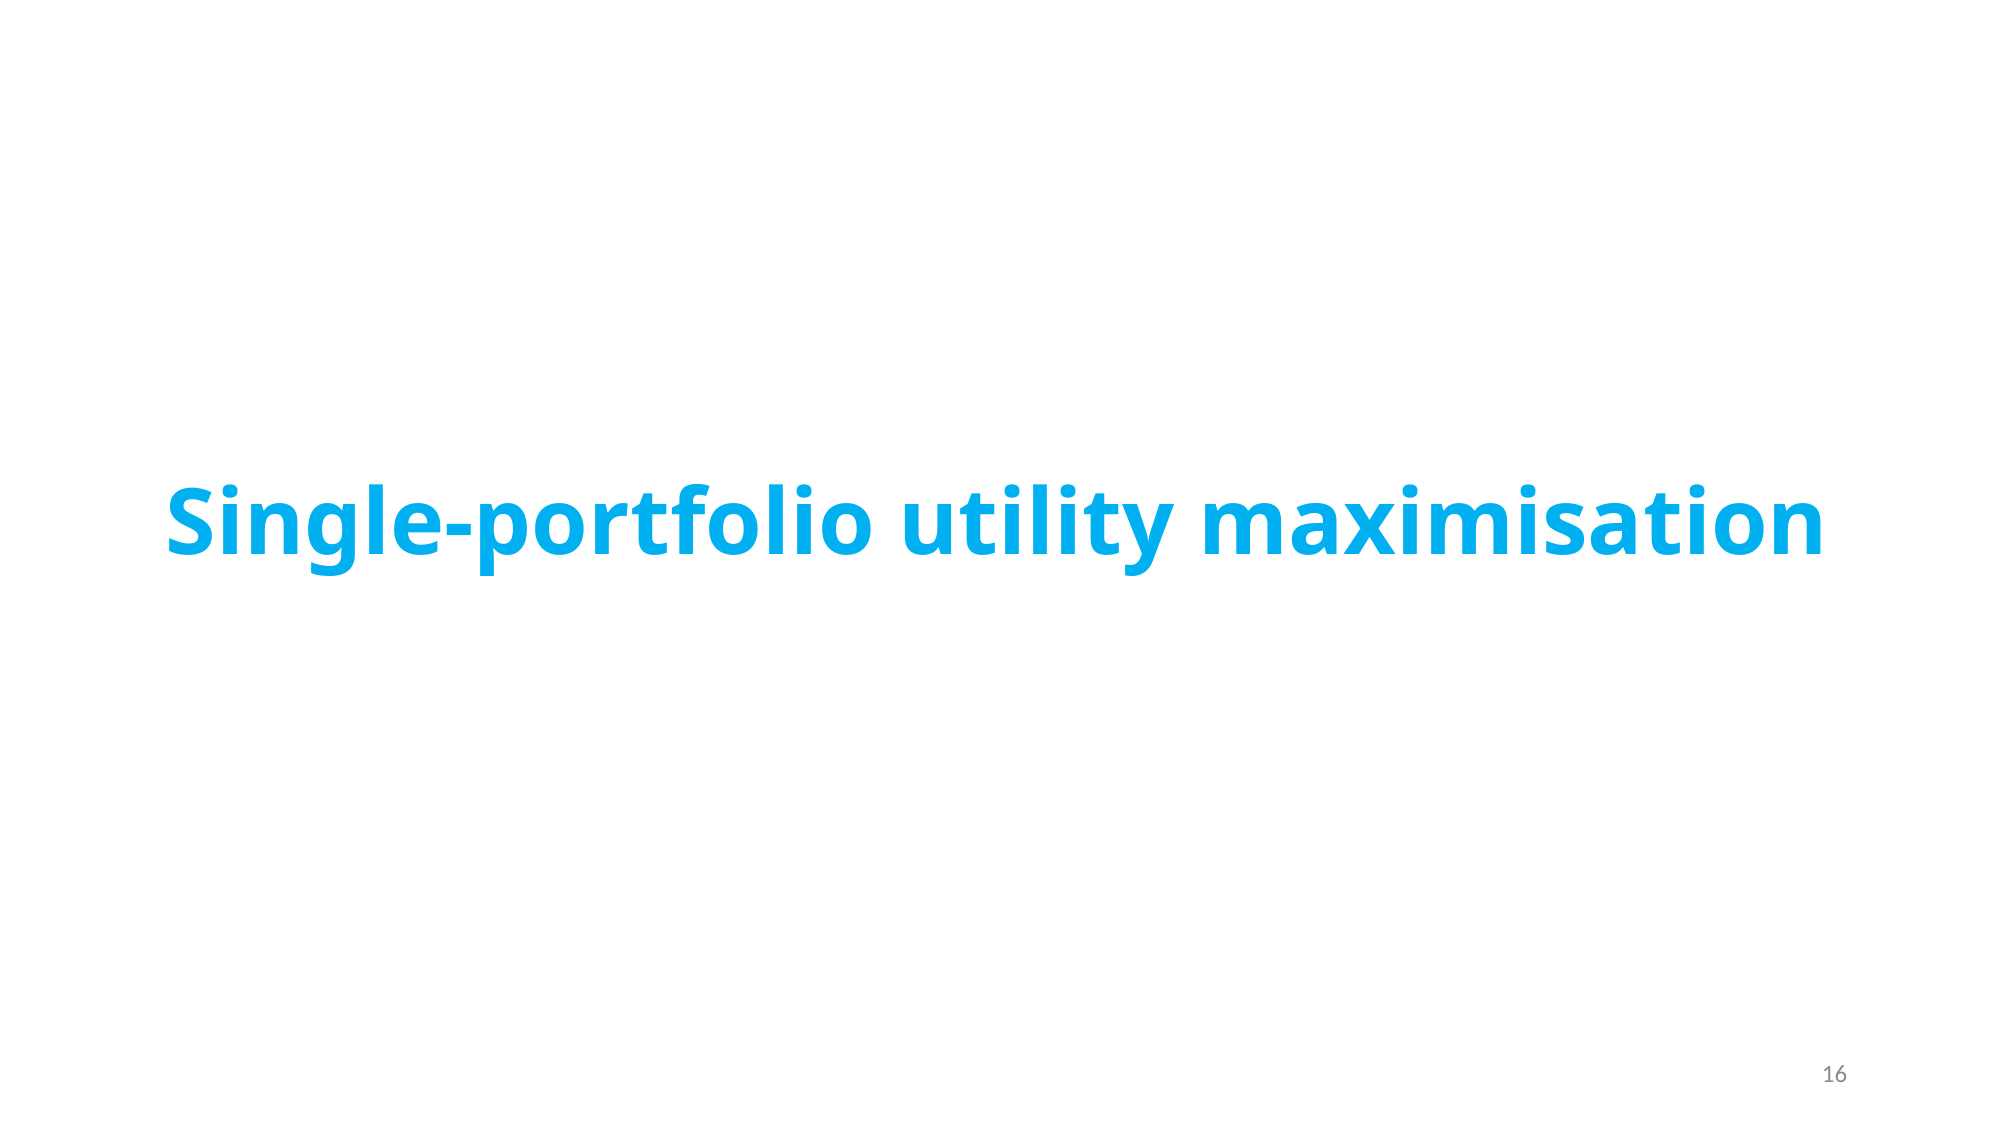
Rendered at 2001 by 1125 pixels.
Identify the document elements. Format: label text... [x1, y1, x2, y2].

title Single-portfolio utility maximisation [135, 416, 1861, 634]
slide_number 16 [1412, 1042, 1863, 1103]
